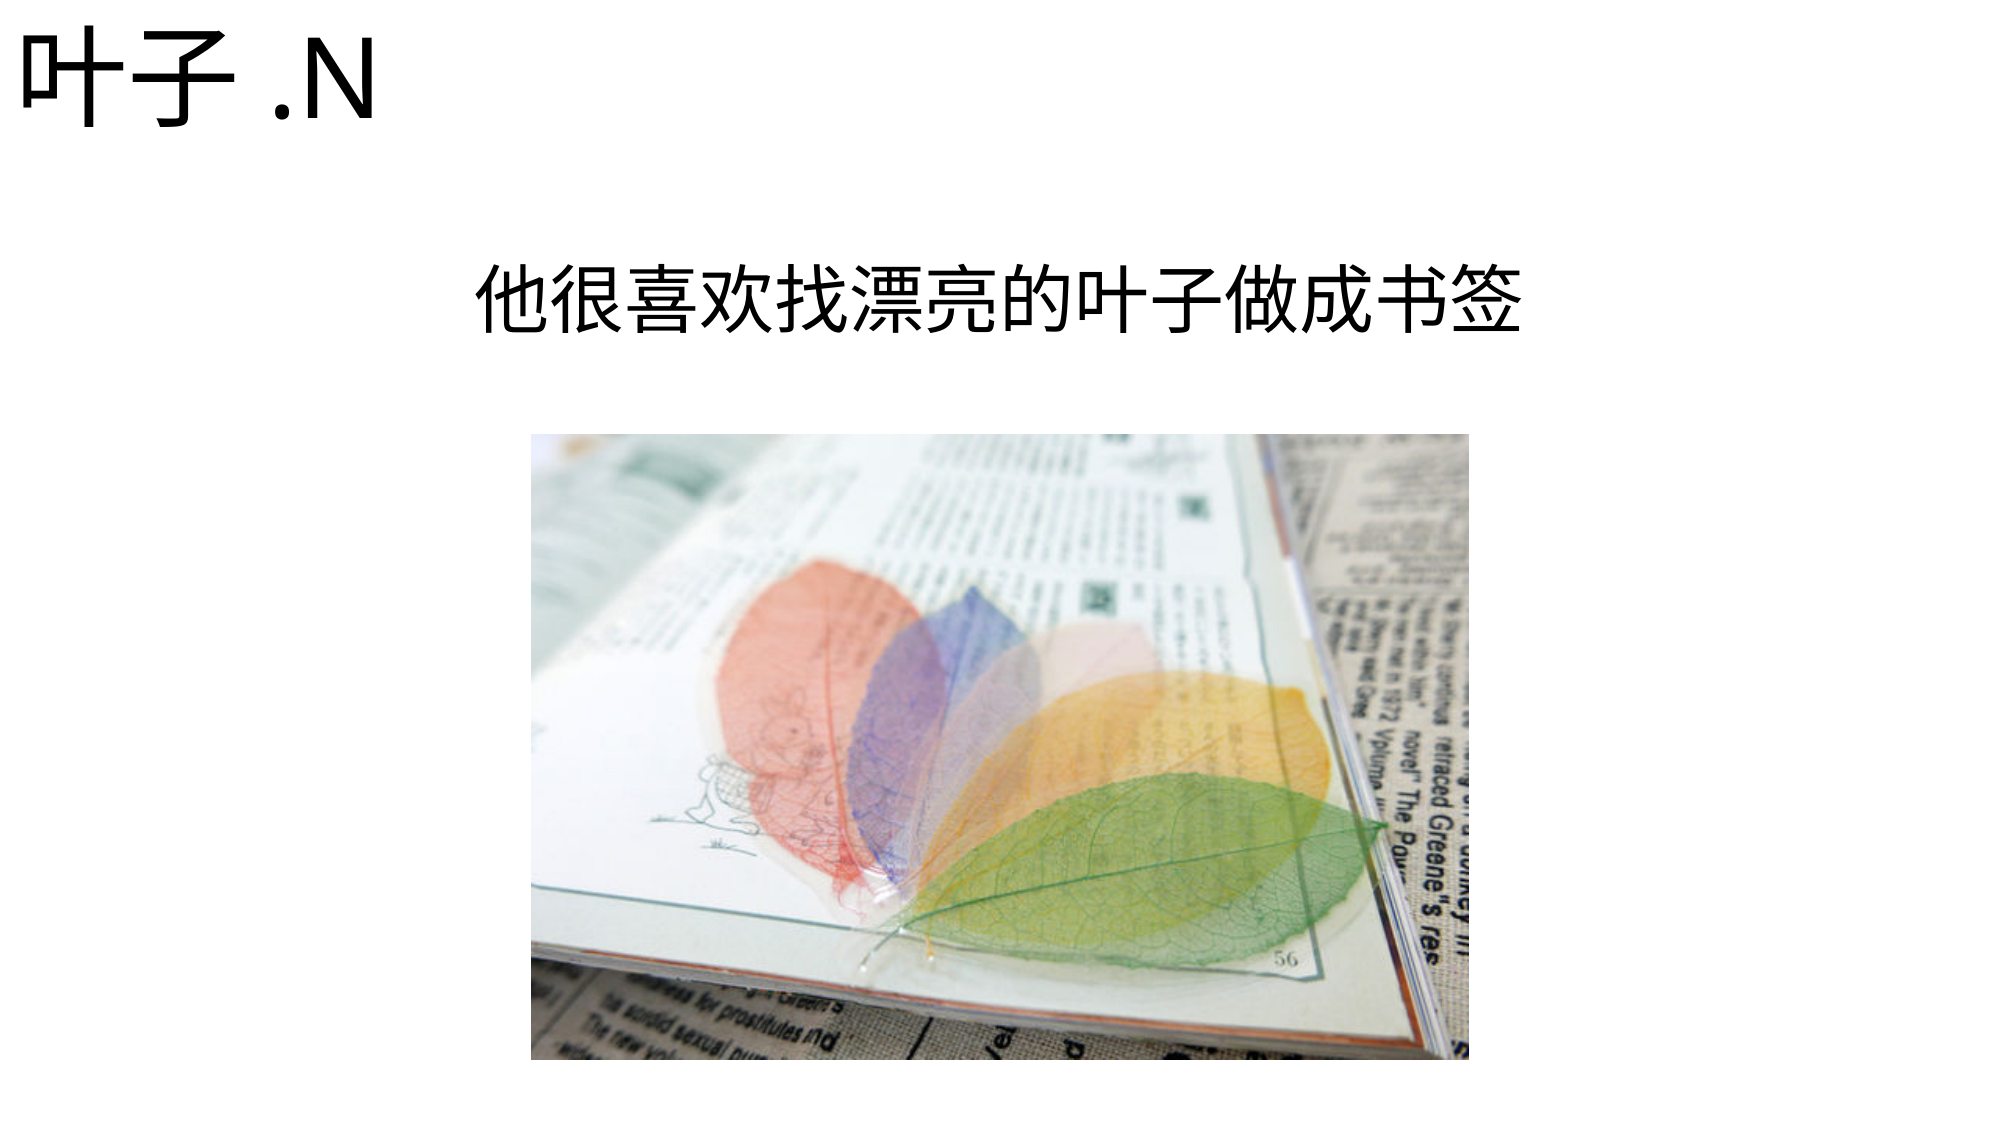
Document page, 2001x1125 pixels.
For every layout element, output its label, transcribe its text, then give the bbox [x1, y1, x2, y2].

title 叶子.N [0, 0, 1775, 299]
picture [531, 434, 1469, 1060]
text_box 他很喜欢找漂亮的叶子做成书签 [69, 117, 1931, 490]
